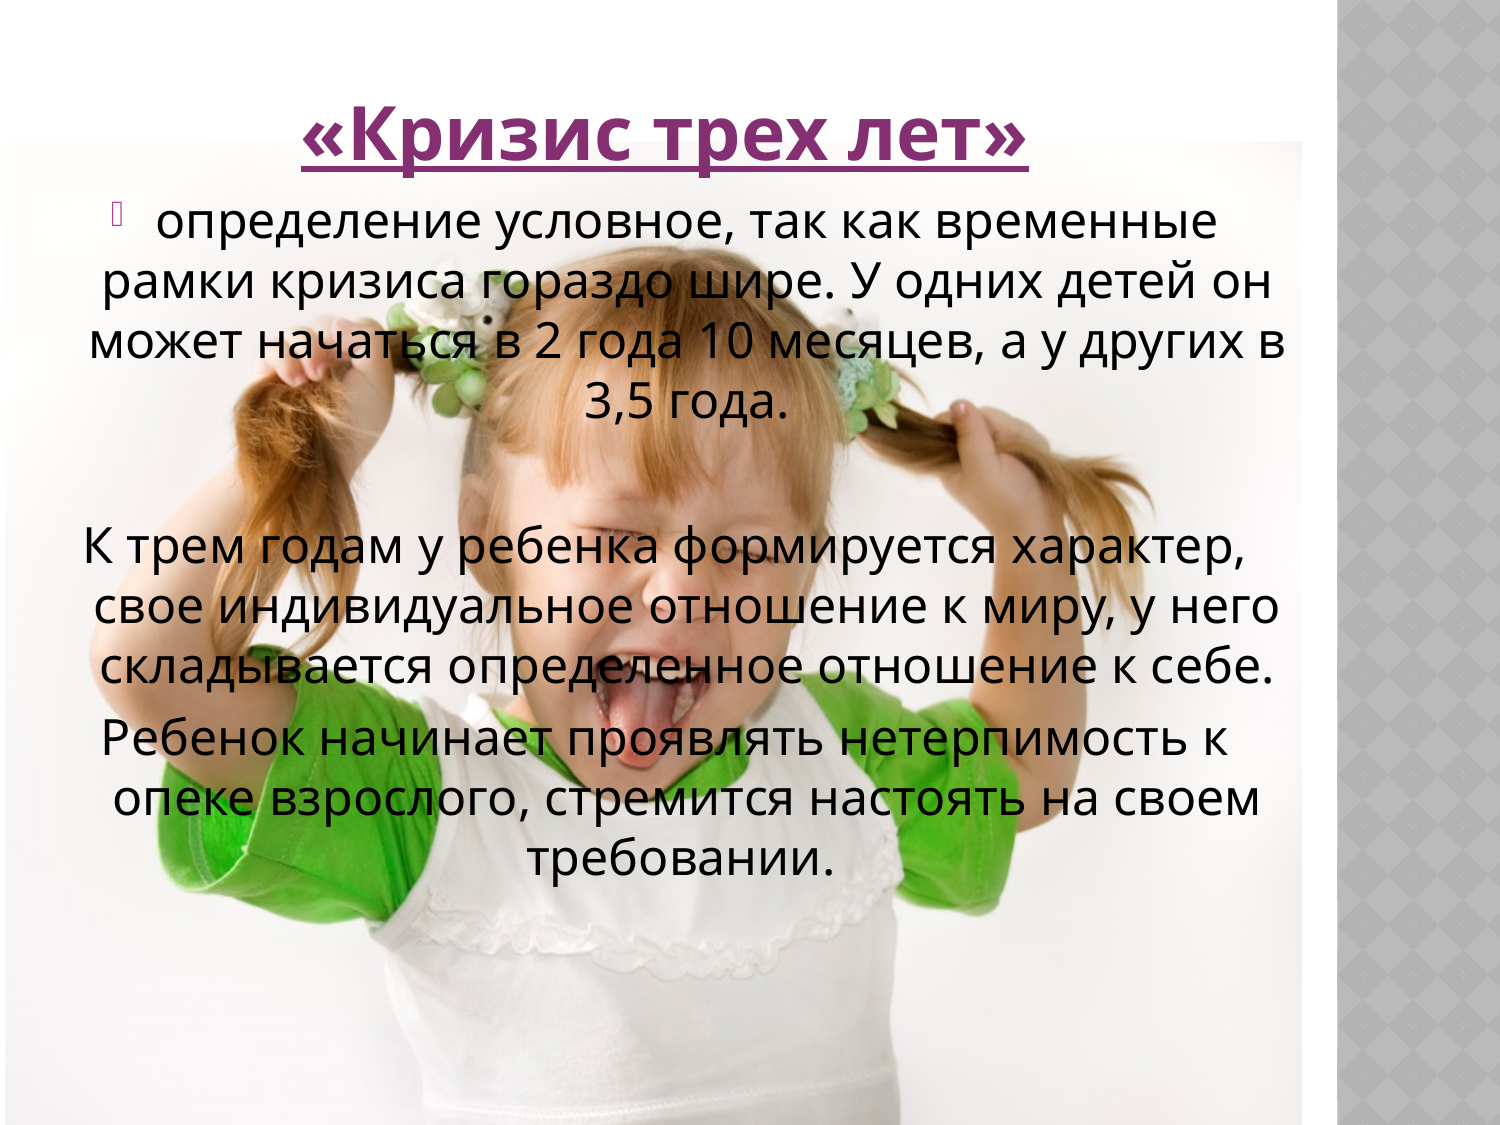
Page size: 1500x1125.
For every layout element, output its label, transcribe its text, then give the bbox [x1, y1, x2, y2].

picture [4, 141, 1302, 1125]
list «Кризис трех лет» определение условное, так как временные рамки кризиса гораздо шире. У одних детей он может начаться в 2 года 10 месяцев, а у других в 3,5 года. К трем годам у ребенка формируется характер, свое индивидуальное отношение к миру, у него складывается определенное отношение к себе. Ребенок начинает проявлять нетерпимость к опеке взрослого, стремится настоять на своем требовании. [17, 77, 1313, 1125]
